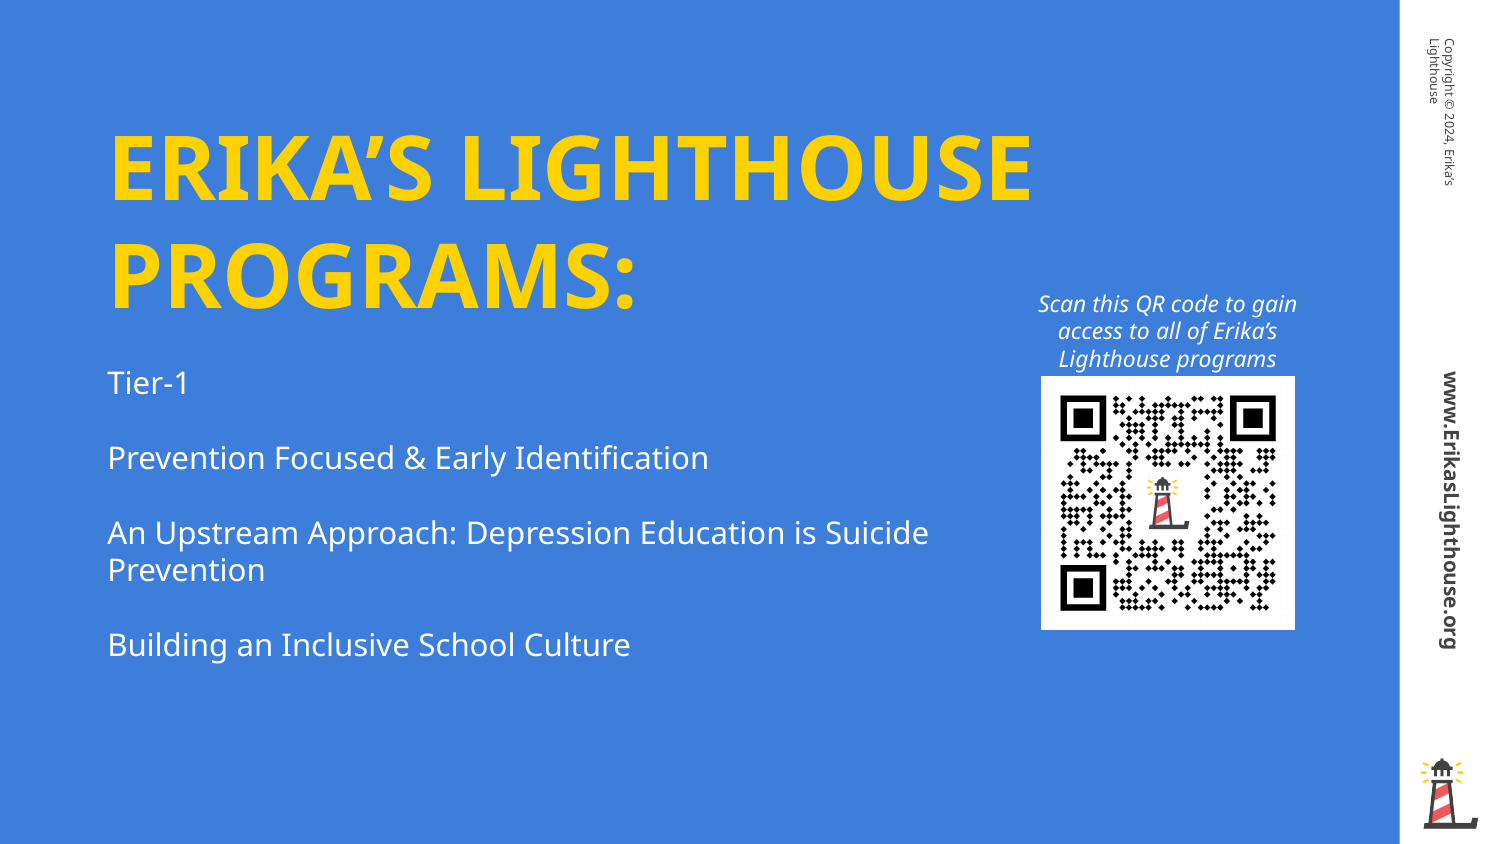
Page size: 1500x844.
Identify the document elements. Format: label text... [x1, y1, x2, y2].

picture [1399, 743, 1500, 844]
picture [1041, 376, 1295, 630]
text_box ERIKA’S LIGHTHOUSE PROGRAMS: Tier-1 Prevention Focused & Early Identification An Upstream Approach: Depression Education is Suicide Prevention Building an Inclusive School Culture [92, 95, 1091, 692]
text_box Scan this QR code to gain access to all of Erika’s Lighthouse programs [1010, 274, 1326, 375]
